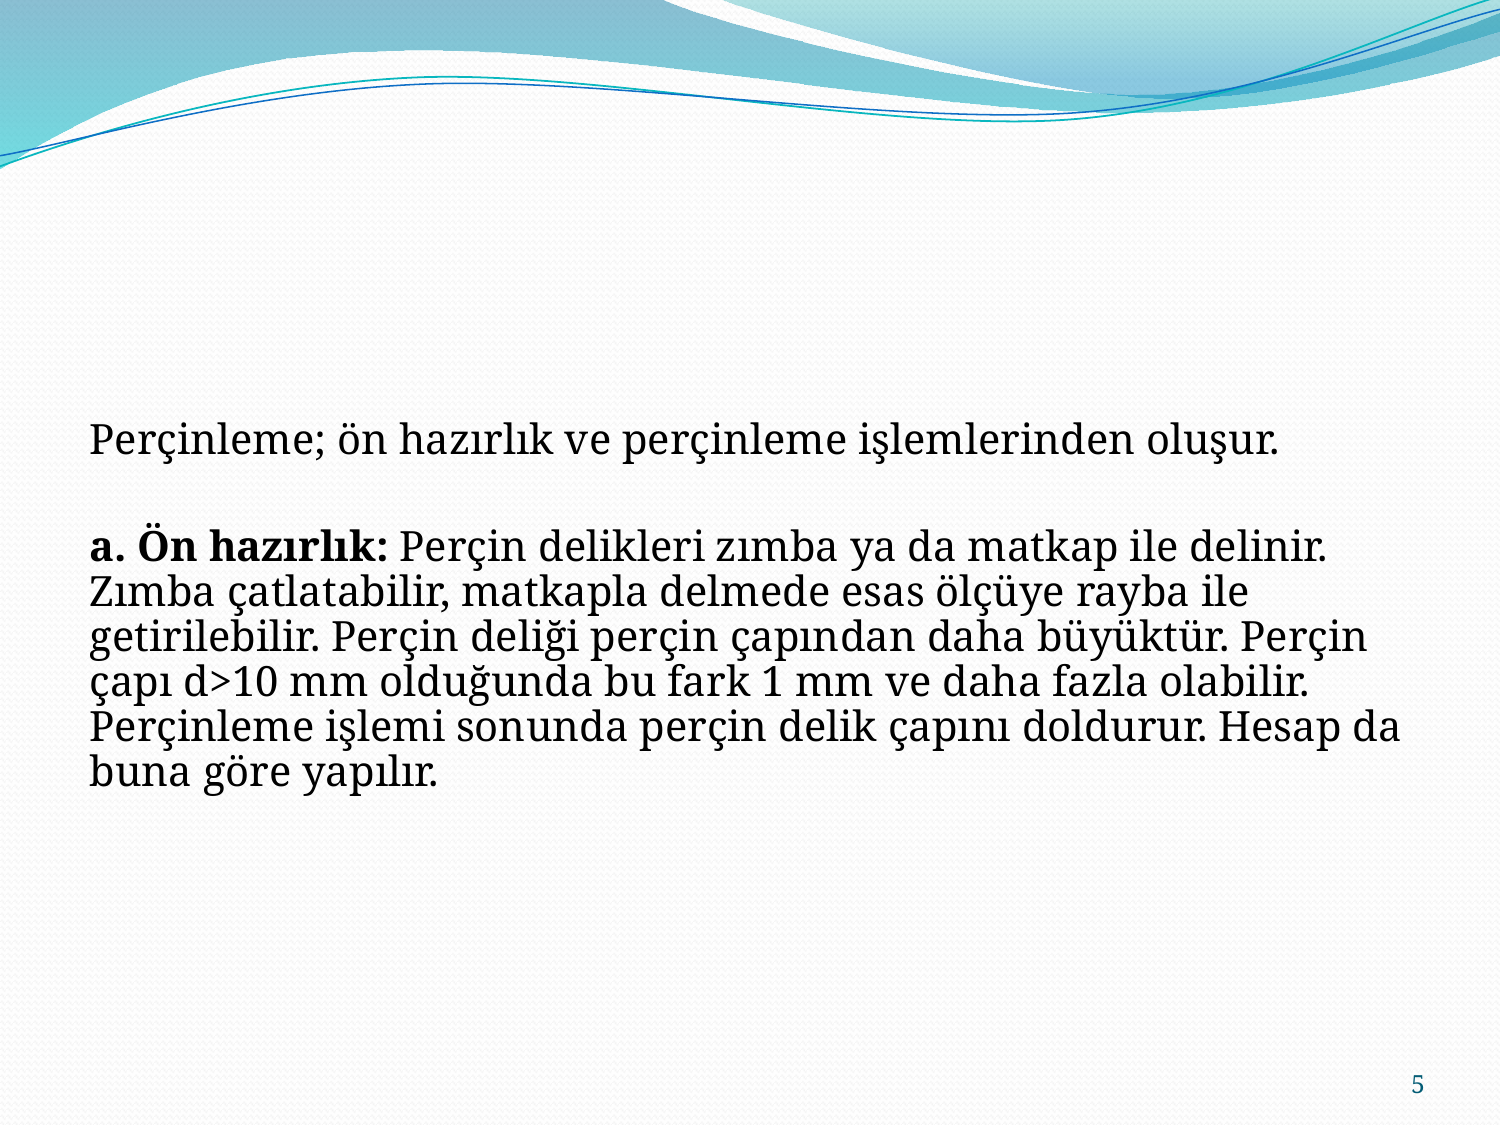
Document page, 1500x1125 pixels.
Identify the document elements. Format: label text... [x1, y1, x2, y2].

slide_number 5 [1299, 1042, 1425, 1103]
list Perçinleme; ön hazırlık ve perçinleme işlemlerinden oluşur. a. Ön hazırlık: Perçin delikleri zımba ya da matkap ile delinir. Zımba çatlatabilir, matkapla delmede esas ölçüye rayba ile getirilebilir. Perçin deliği perçin çapından daha büyüktür. Perçin çapı d>10 mm olduğunda bu fark 1 mm ve daha fazla olabilir. Perçinleme işlemi sonunda perçin delik çapını doldurur. Hesap da buna göre yapılır. [75, 352, 1425, 811]
